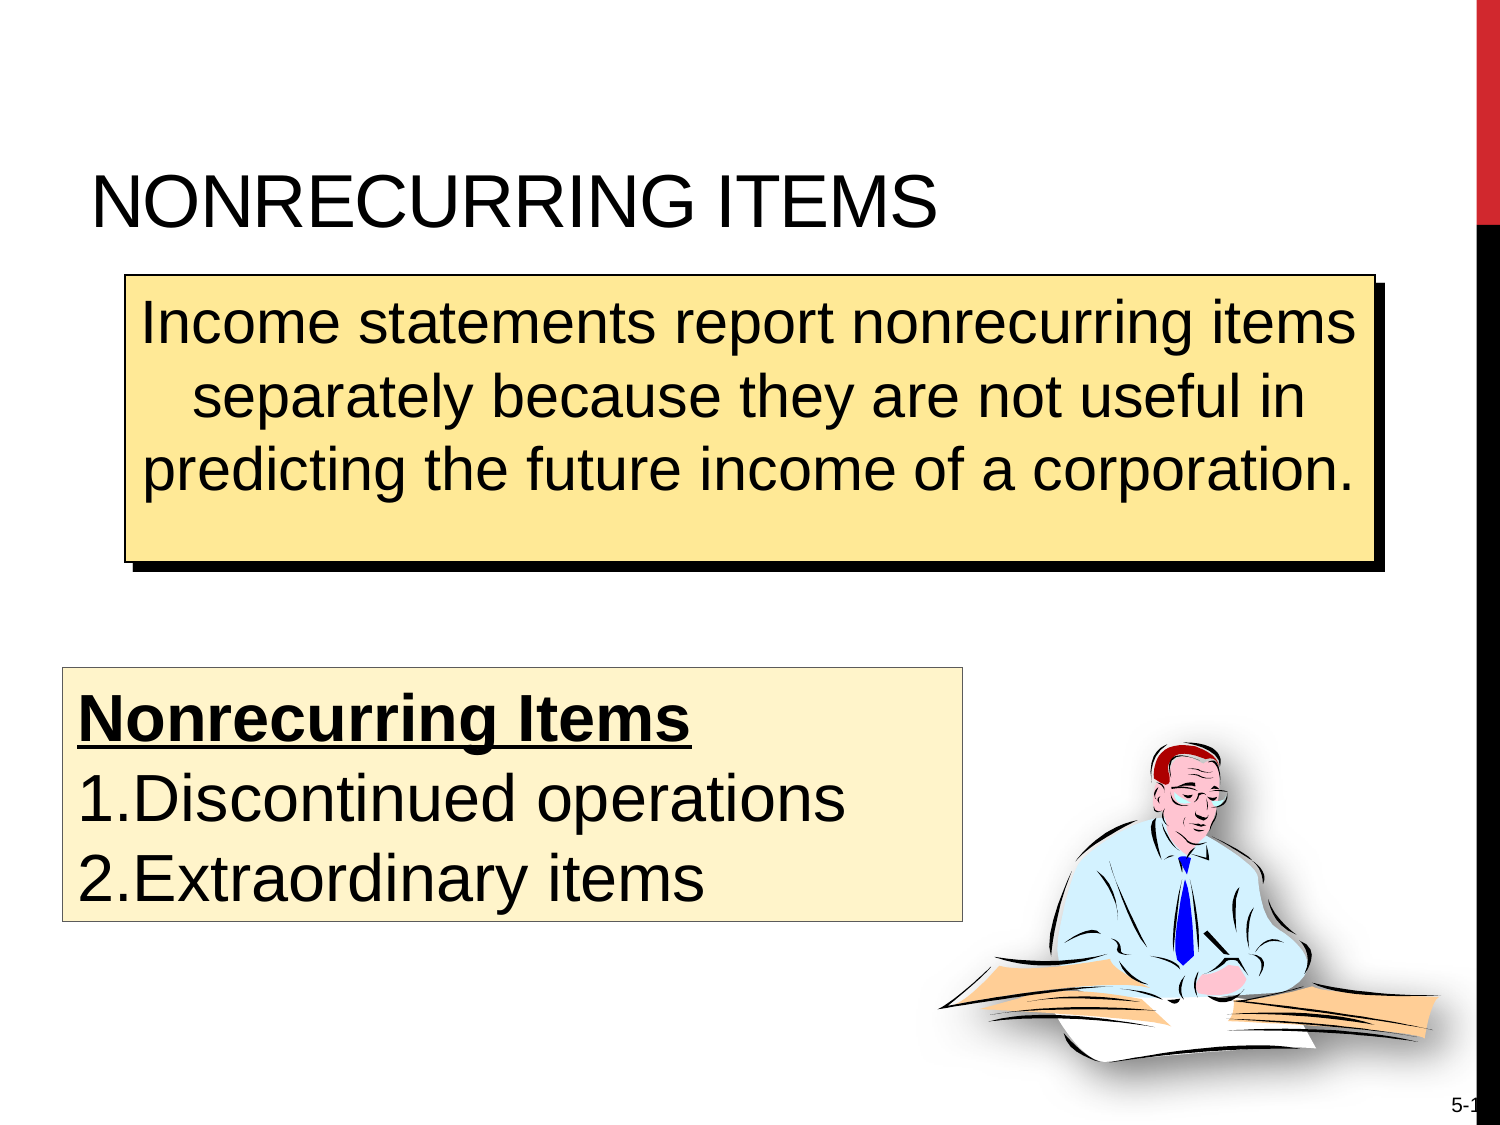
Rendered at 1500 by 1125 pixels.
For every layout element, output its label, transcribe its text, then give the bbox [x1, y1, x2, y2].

text_box 5-17 [1365, 1084, 1500, 1125]
title Nonrecurring Items [75, 24, 1450, 250]
text_box Nonrecurring Items Discontinued operations Extraordinary items [62, 667, 963, 922]
picture [936, 736, 1442, 1063]
list Income statements report nonrecurring items separately because they are not useful in predicting the future income of a corporation. [124, 274, 1376, 563]
